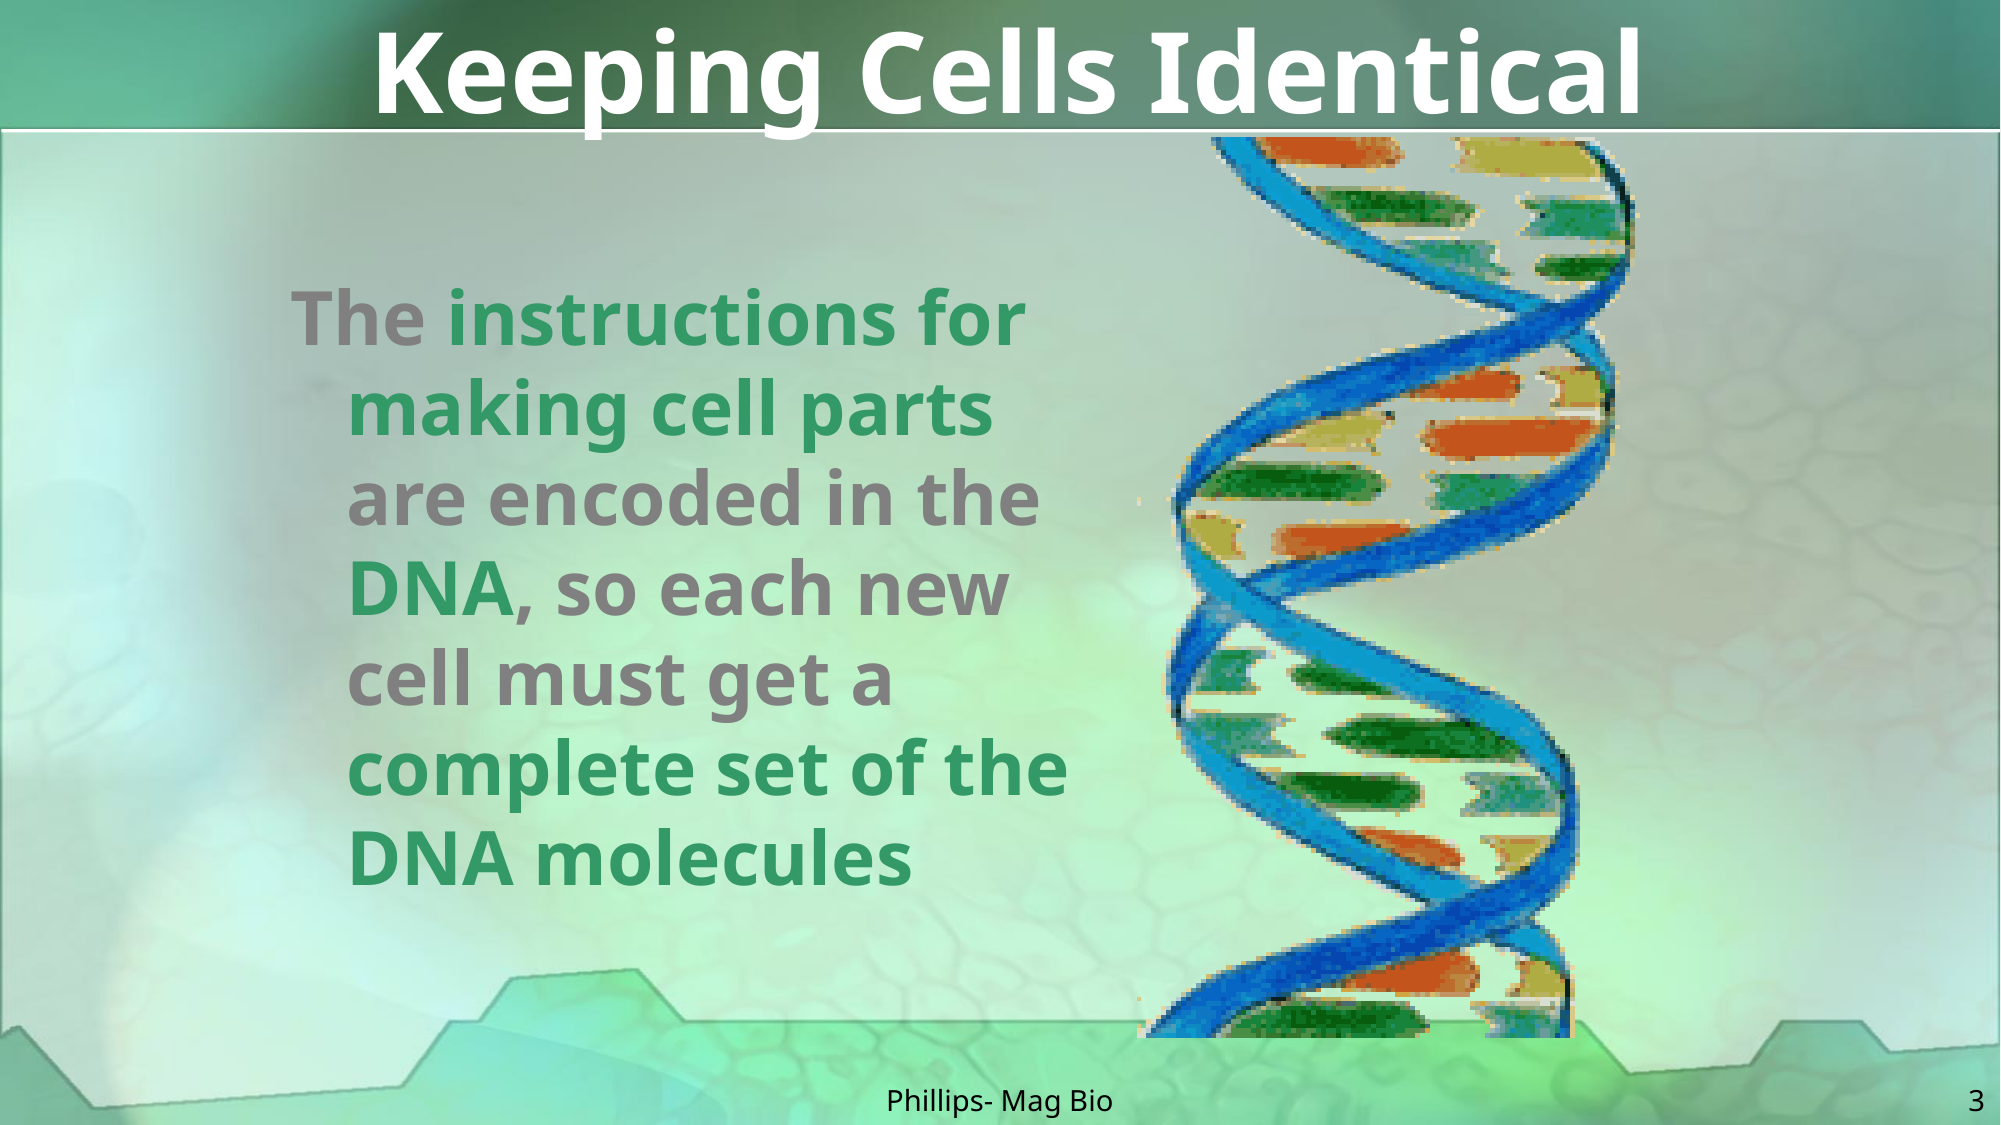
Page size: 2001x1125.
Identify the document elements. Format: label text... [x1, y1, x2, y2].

title Keeping Cells Identical [16, 12, 2000, 125]
list The instructions for making cell parts are encoded in the DNA, so each new cell must get a complete set of the DNA molecules [275, 262, 1113, 1038]
footer Phillips- Mag Bio [683, 1074, 1317, 1125]
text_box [1137, 137, 1651, 1038]
picture [0, 0, 2001, 1125]
slide_number 3 [1583, 1074, 2000, 1125]
